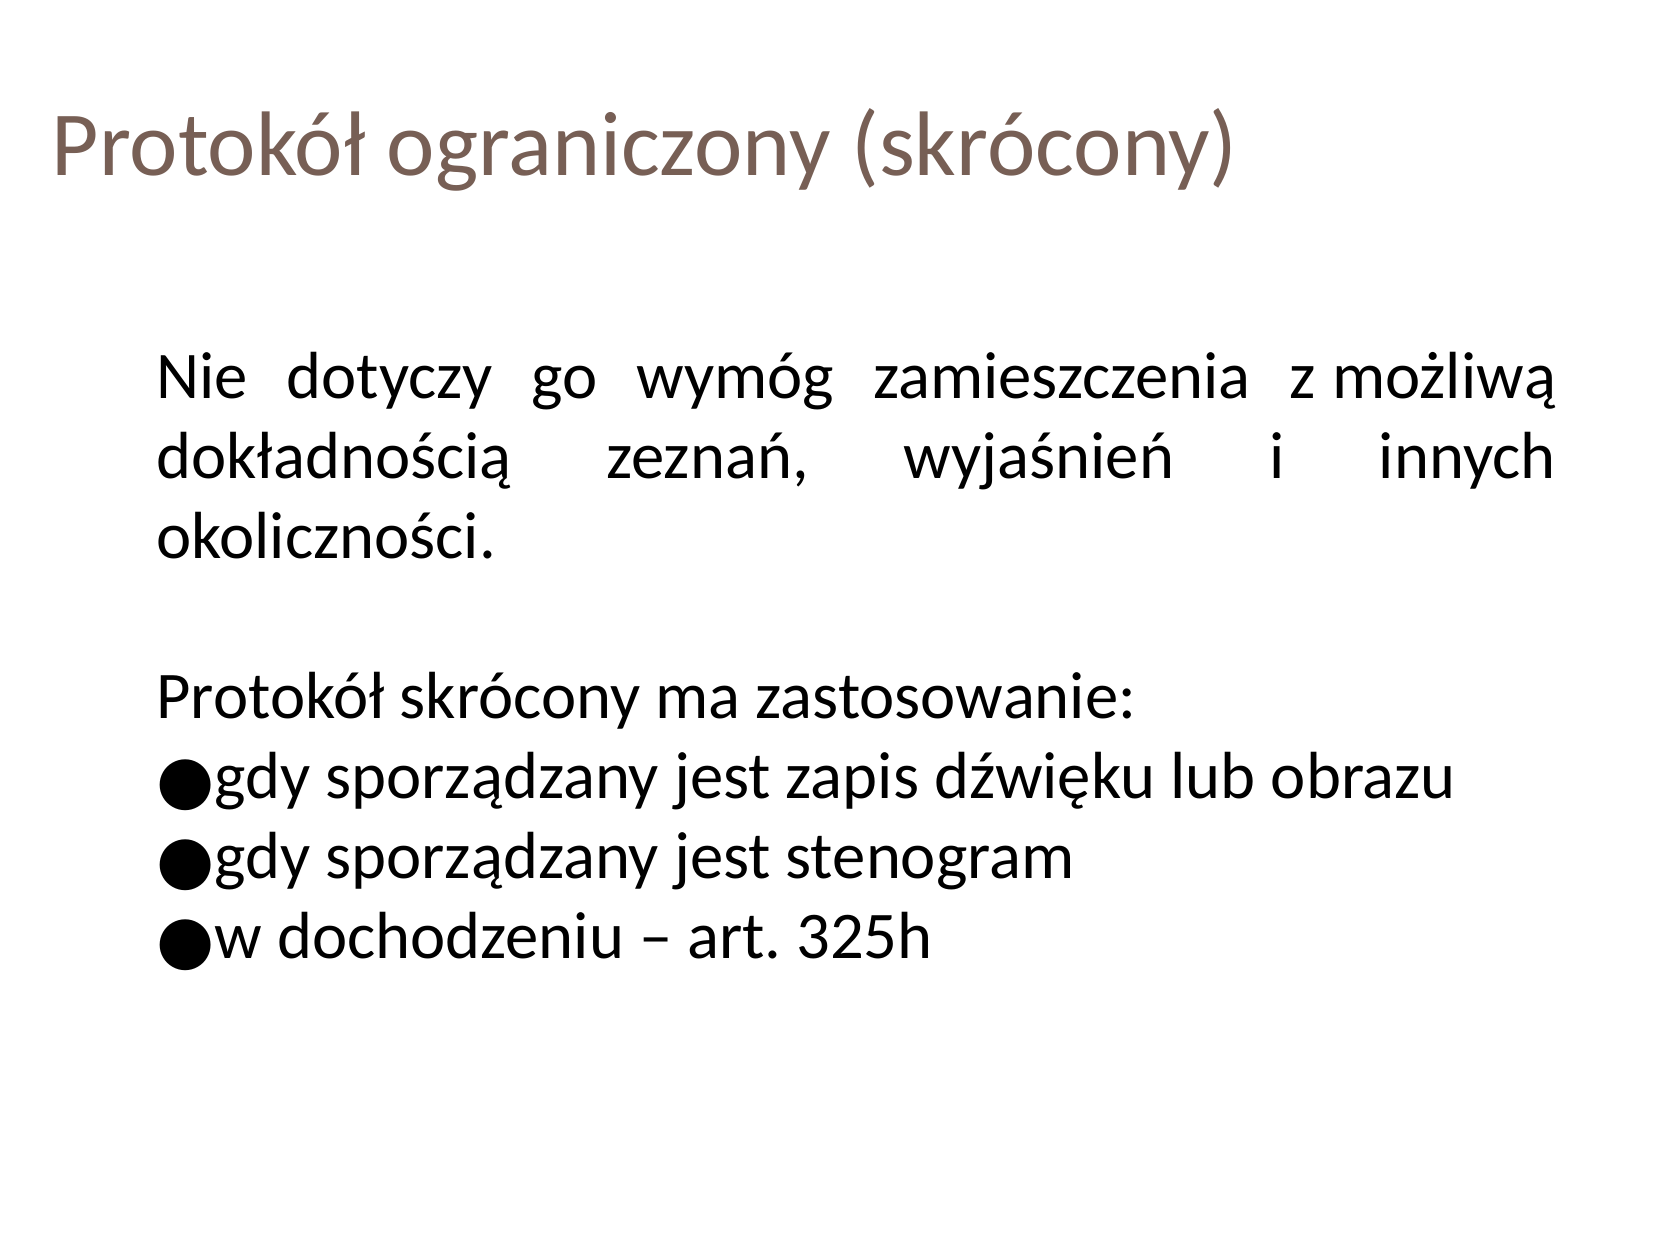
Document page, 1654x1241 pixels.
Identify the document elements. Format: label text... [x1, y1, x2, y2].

text_box Nie dotyczy go wymóg zamieszczenia z możliwą dokładnością zeznań, wyjaśnień i innych okoliczności. Protokół skrócony ma zastosowanie: gdy sporządzany jest zapis dźwięku lub obrazu gdy sporządzany jest stenogram w dochodzeniu – art. 325h [141, 324, 1572, 1060]
text_box Protokół ograniczony (skrócony) [35, 35, 1606, 243]
